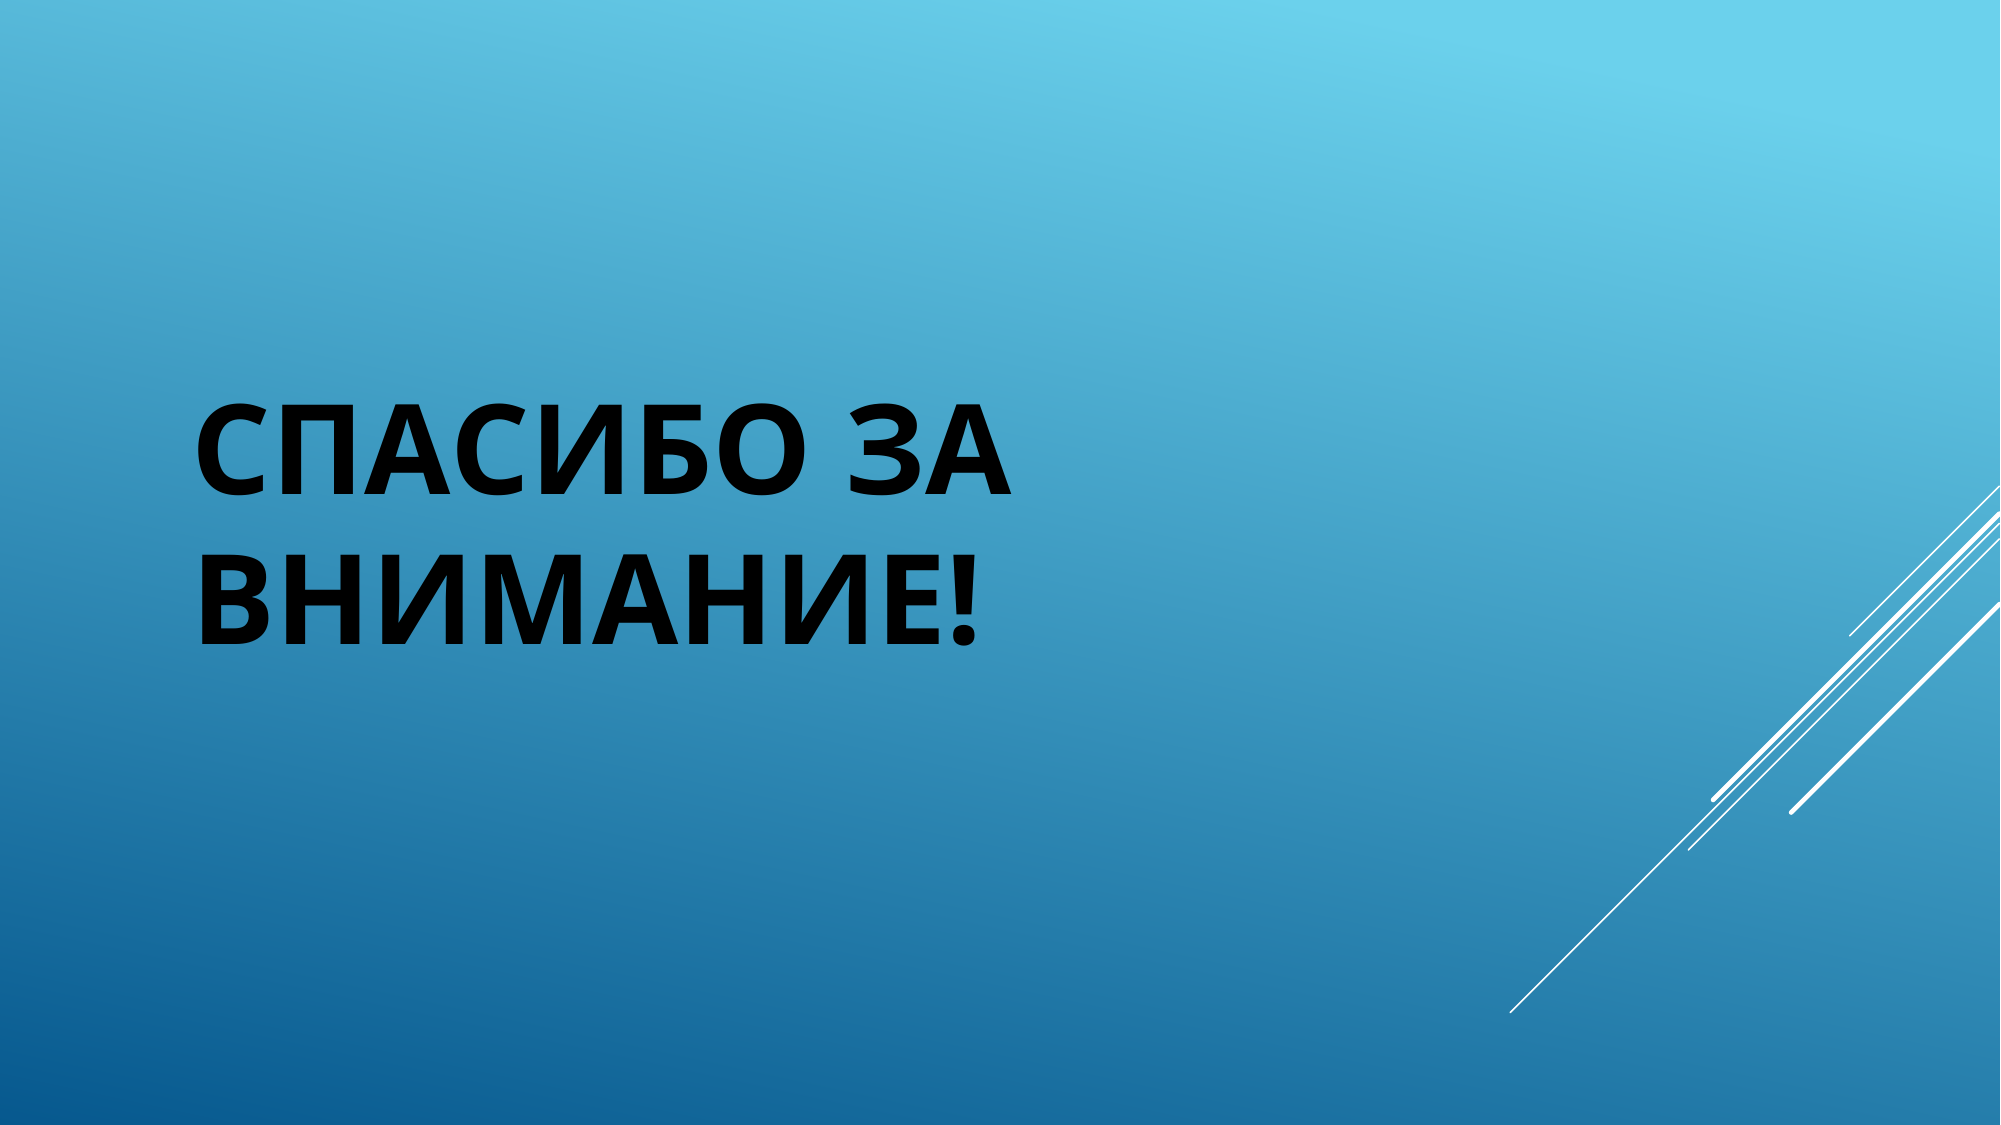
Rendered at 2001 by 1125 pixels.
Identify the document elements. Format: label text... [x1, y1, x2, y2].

title Спасибо за внимание! [176, 395, 1838, 644]
